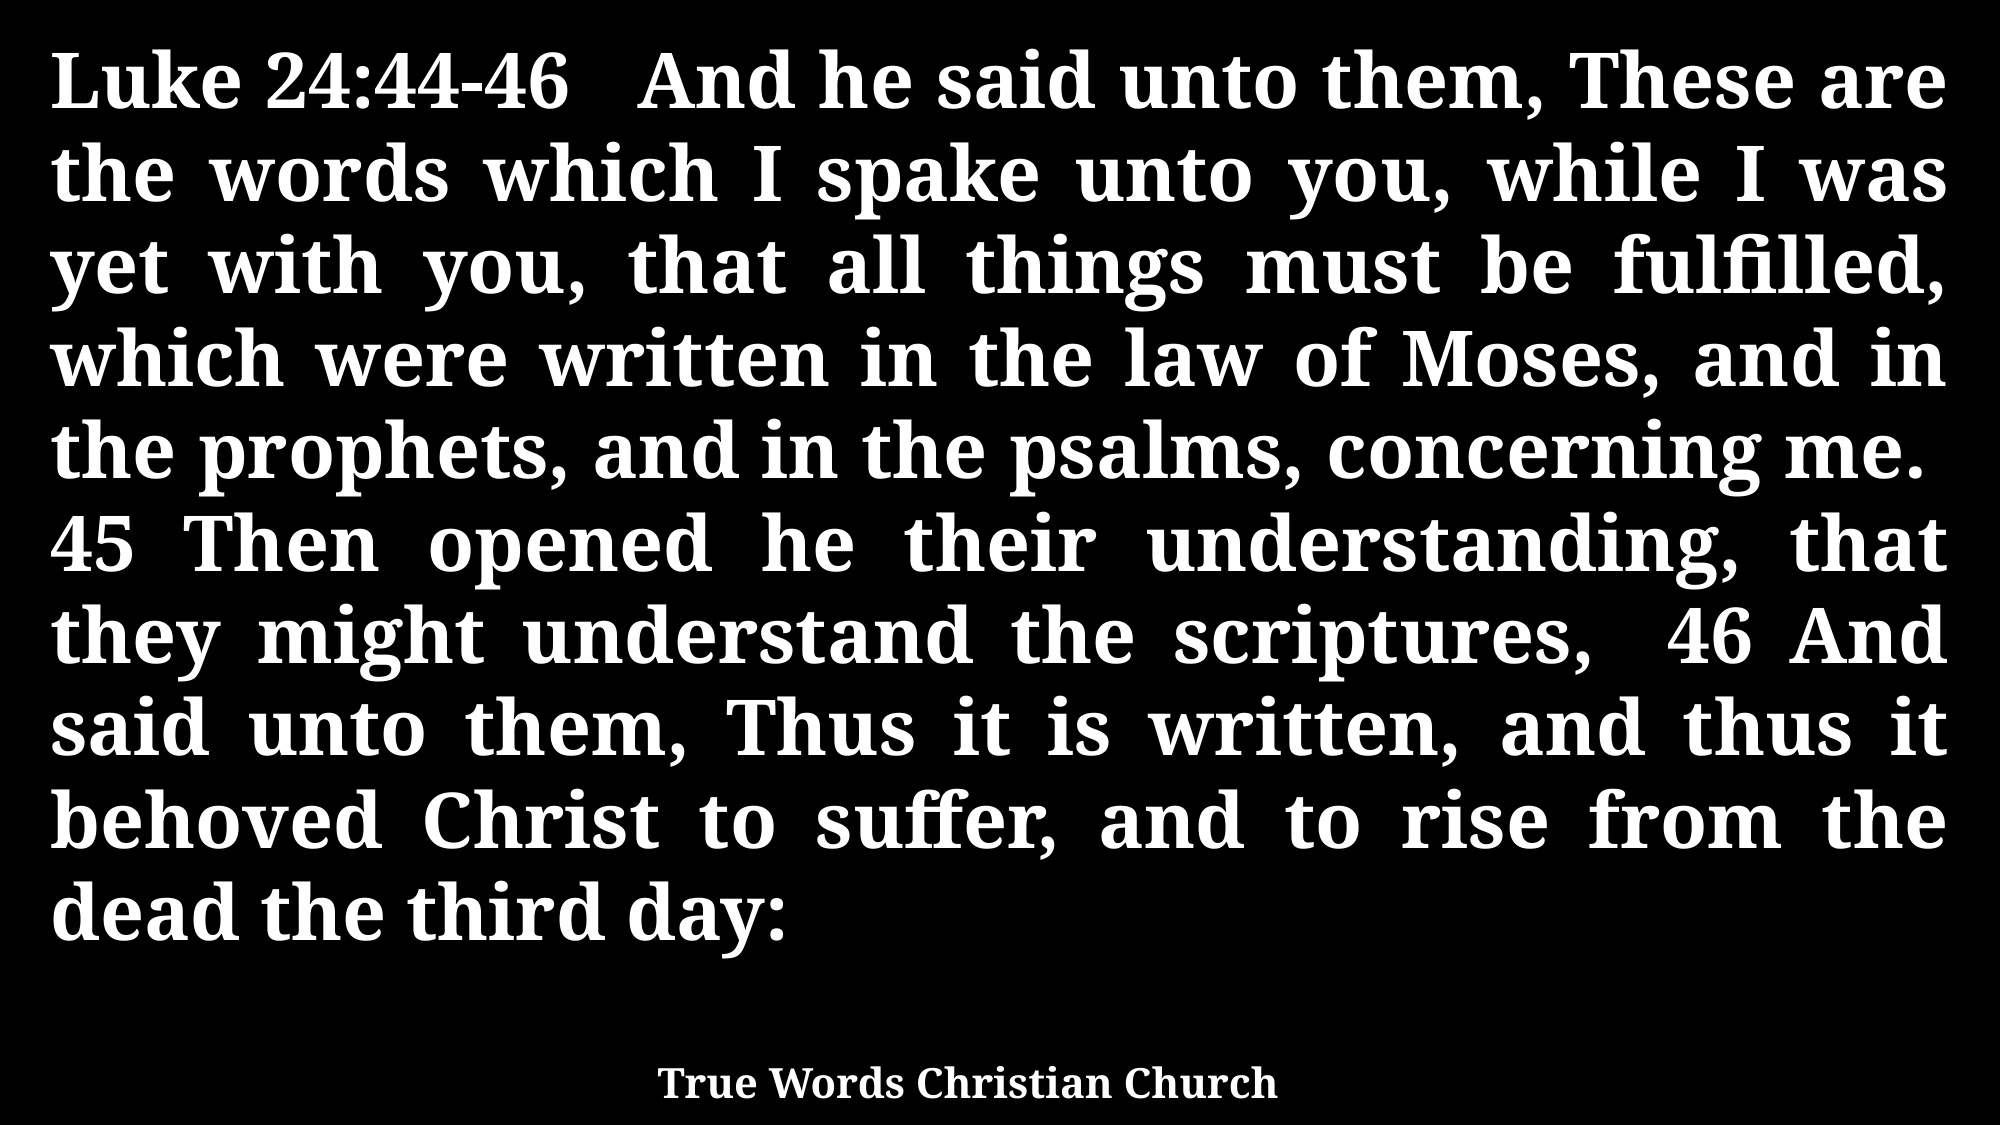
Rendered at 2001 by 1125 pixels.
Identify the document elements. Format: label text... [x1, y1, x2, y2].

text_box True Words Christian Church [642, 1049, 1294, 1114]
text_box Luke 24:44-46 And he said unto them, These are the words which I spake unto you, while I was yet with you, that all things must be fulfilled, which were written in the law of Moses, and in the prophets, and in the psalms, concerning me. 45 Then opened he their understanding, that they might understand the scriptures, 46 And said unto them, Thus it is written, and thus it behoved Christ to suffer, and to rise from the dead the third day: [35, 24, 1965, 964]
